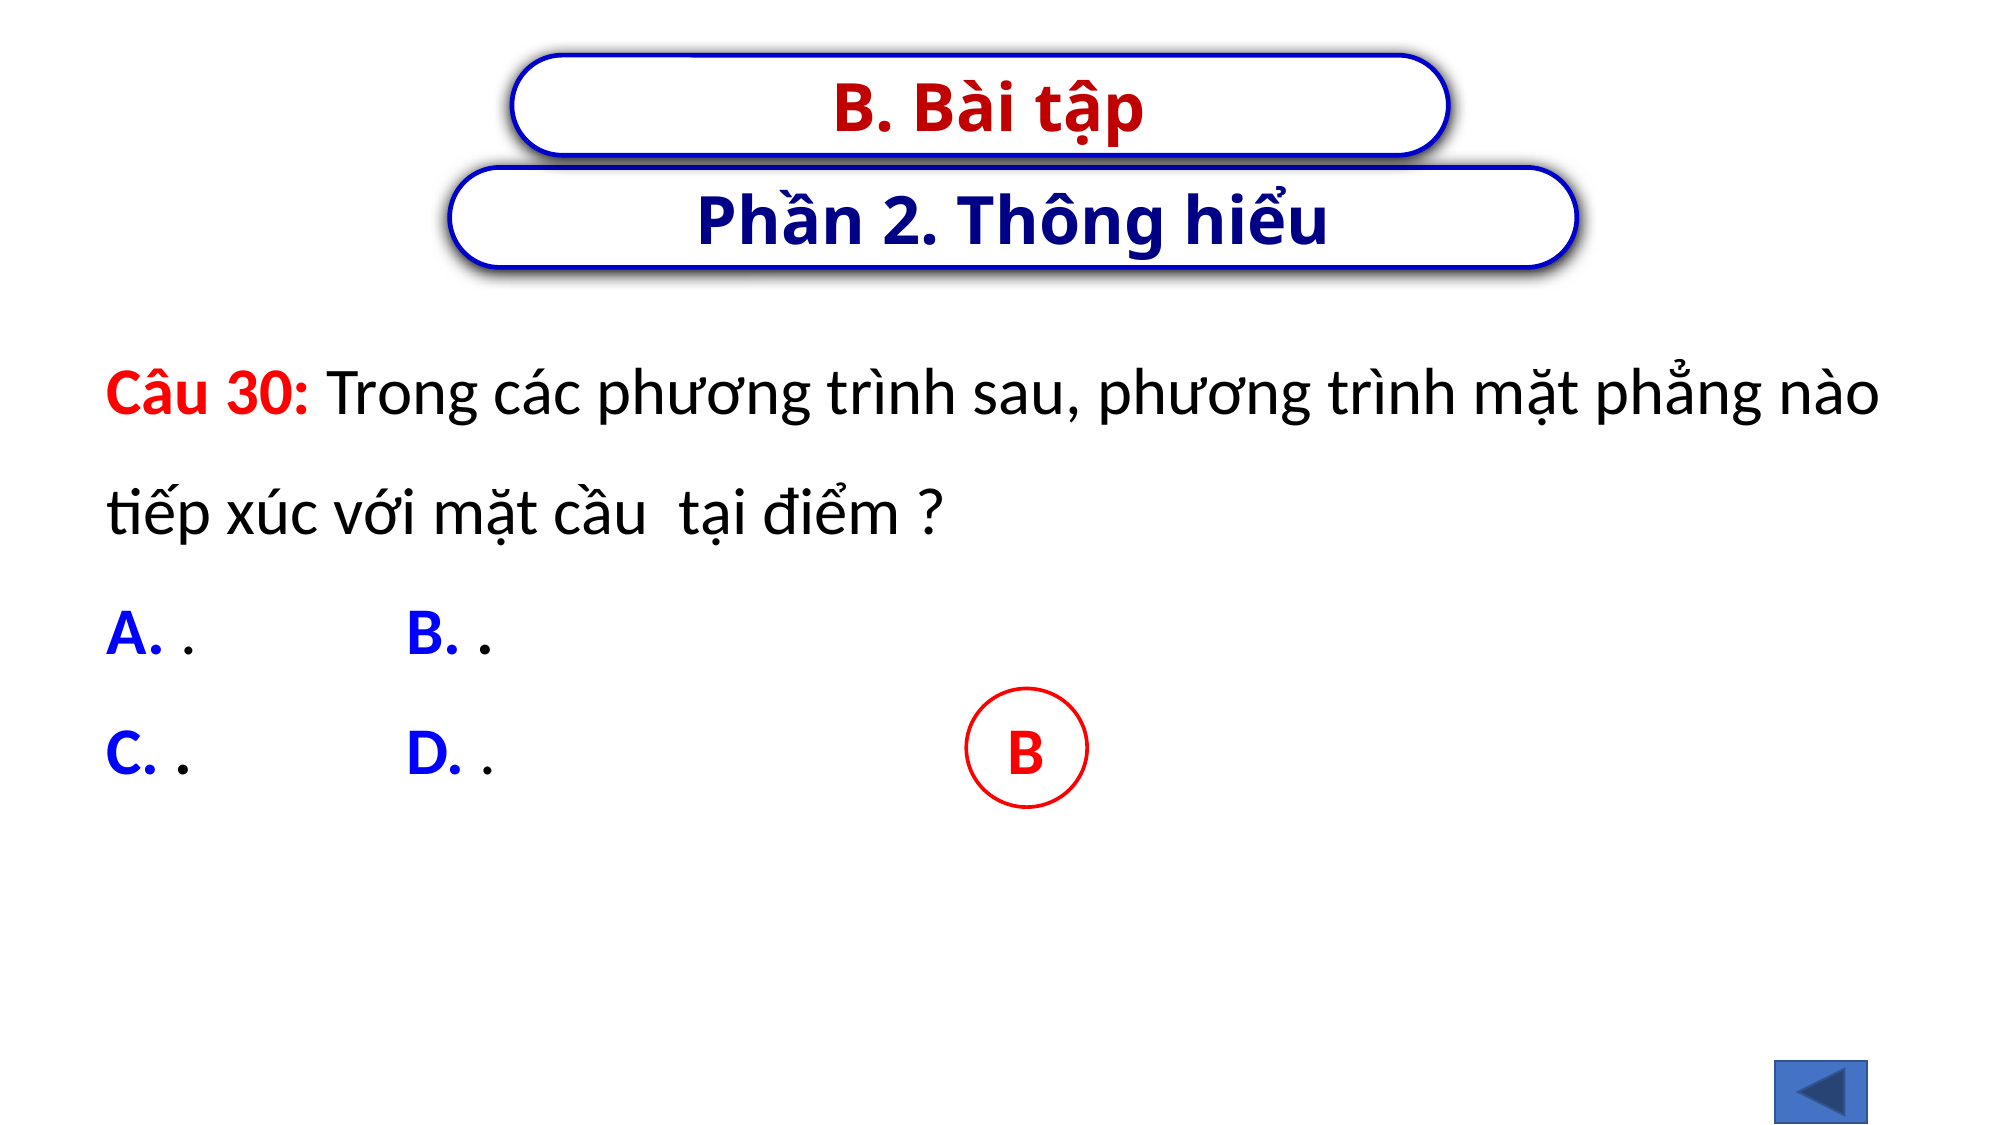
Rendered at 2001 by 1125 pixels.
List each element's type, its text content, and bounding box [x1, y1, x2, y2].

text_box B. Bài tập [511, 55, 1449, 156]
text_box [1774, 1060, 1868, 1124]
text_box B [965, 687, 1089, 809]
text_box Phần 2. Thông hiểu [449, 167, 1577, 268]
